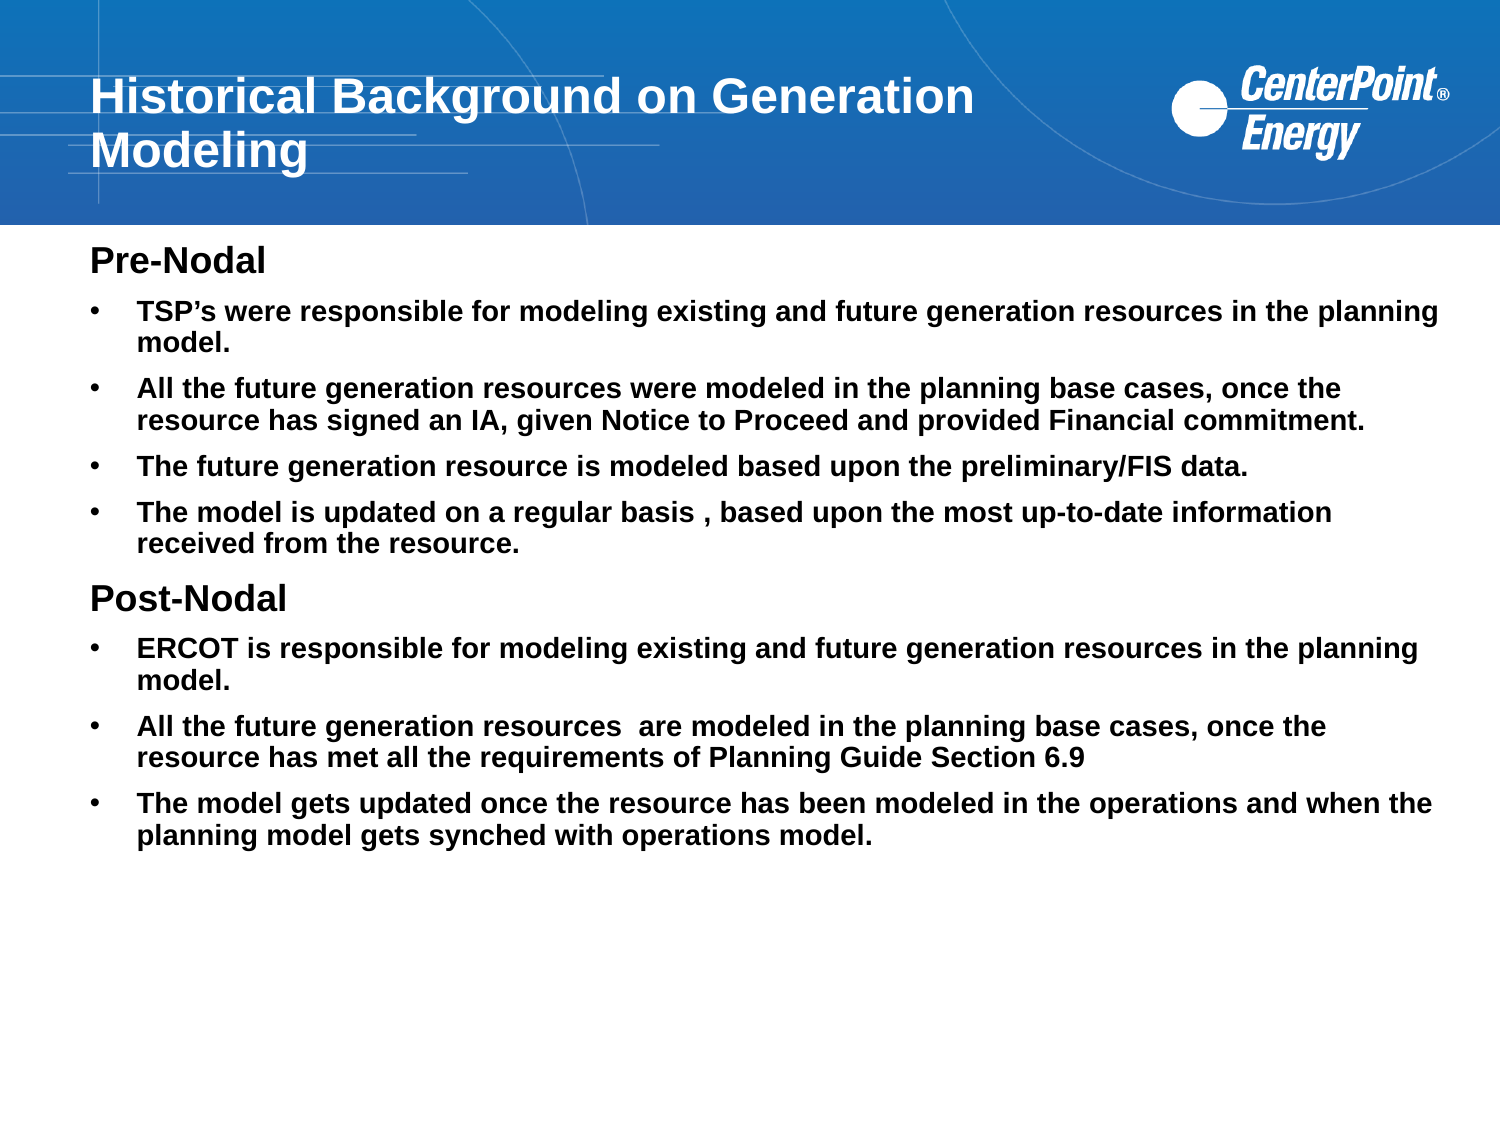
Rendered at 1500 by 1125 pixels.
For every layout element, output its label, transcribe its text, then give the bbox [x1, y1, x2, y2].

text_box Historical Background on Generation Modeling [75, 62, 1000, 145]
picture [0, 0, 1500, 225]
text_box Pre-Nodal TSP’s were responsible for modeling existing and future generation resources in the planning model. All the future generation resources were modeled in the planning base cases, once the resource has signed an IA, given Notice to Proceed and provided Financial commitment. The future generation resource is modeled based upon the preliminary/FIS data. The model is updated on a regular basis , based upon the most up-to-date information received from the resource. Post-Nodal ERCOT is responsible for modeling existing and future generation resources in the planning model. All the future generation resources are modeled in the planning base cases, once the resource has met all the requirements of Planning Guide Section 6.9 The model gets updated once the resource has been modeled in the operations and when the planning model gets synched with operations model. [37, 226, 1469, 1050]
